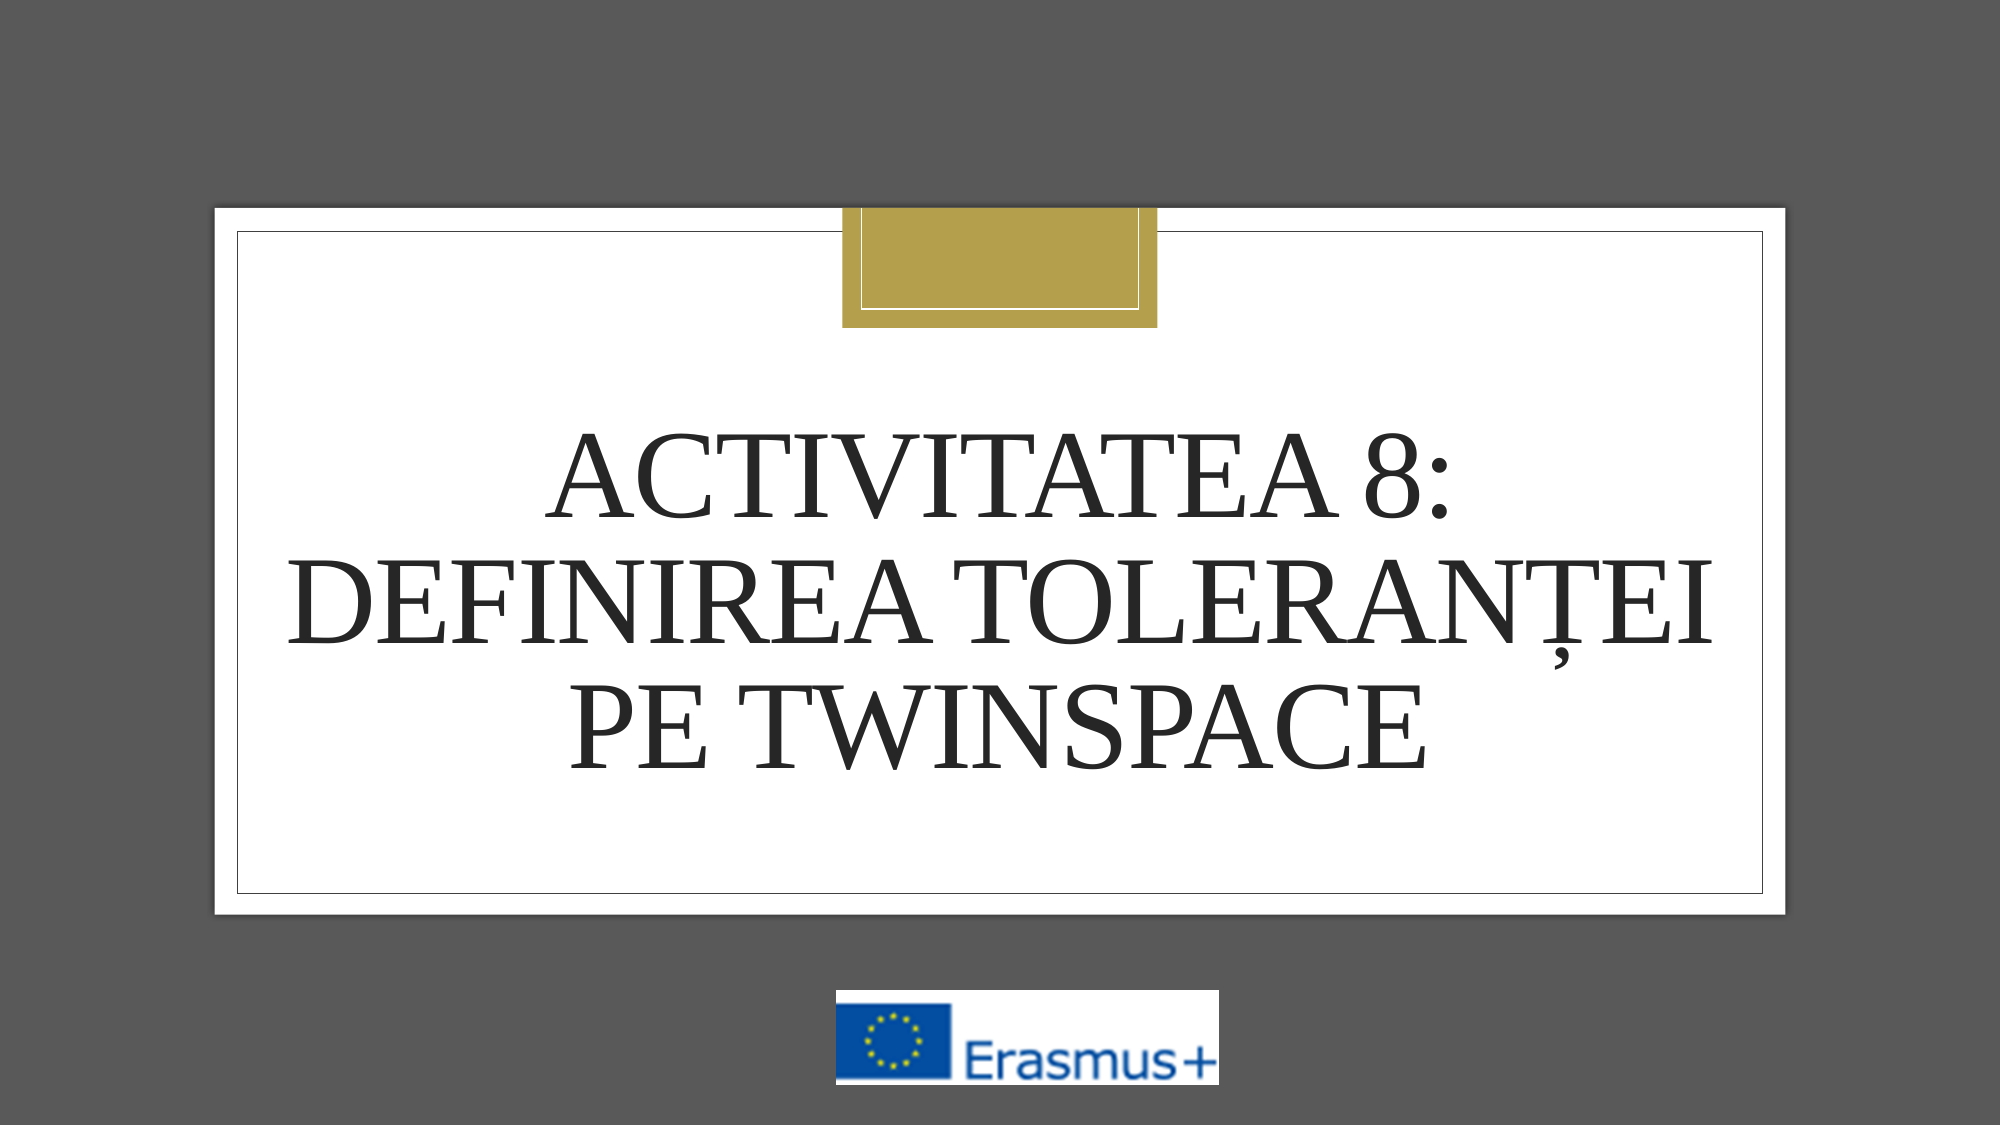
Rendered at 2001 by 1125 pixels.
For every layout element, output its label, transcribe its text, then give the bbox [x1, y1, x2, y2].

picture [836, 990, 1219, 1085]
title Activitatea 8: Definirea Toleranței pe Twinspace [268, 373, 1732, 838]
